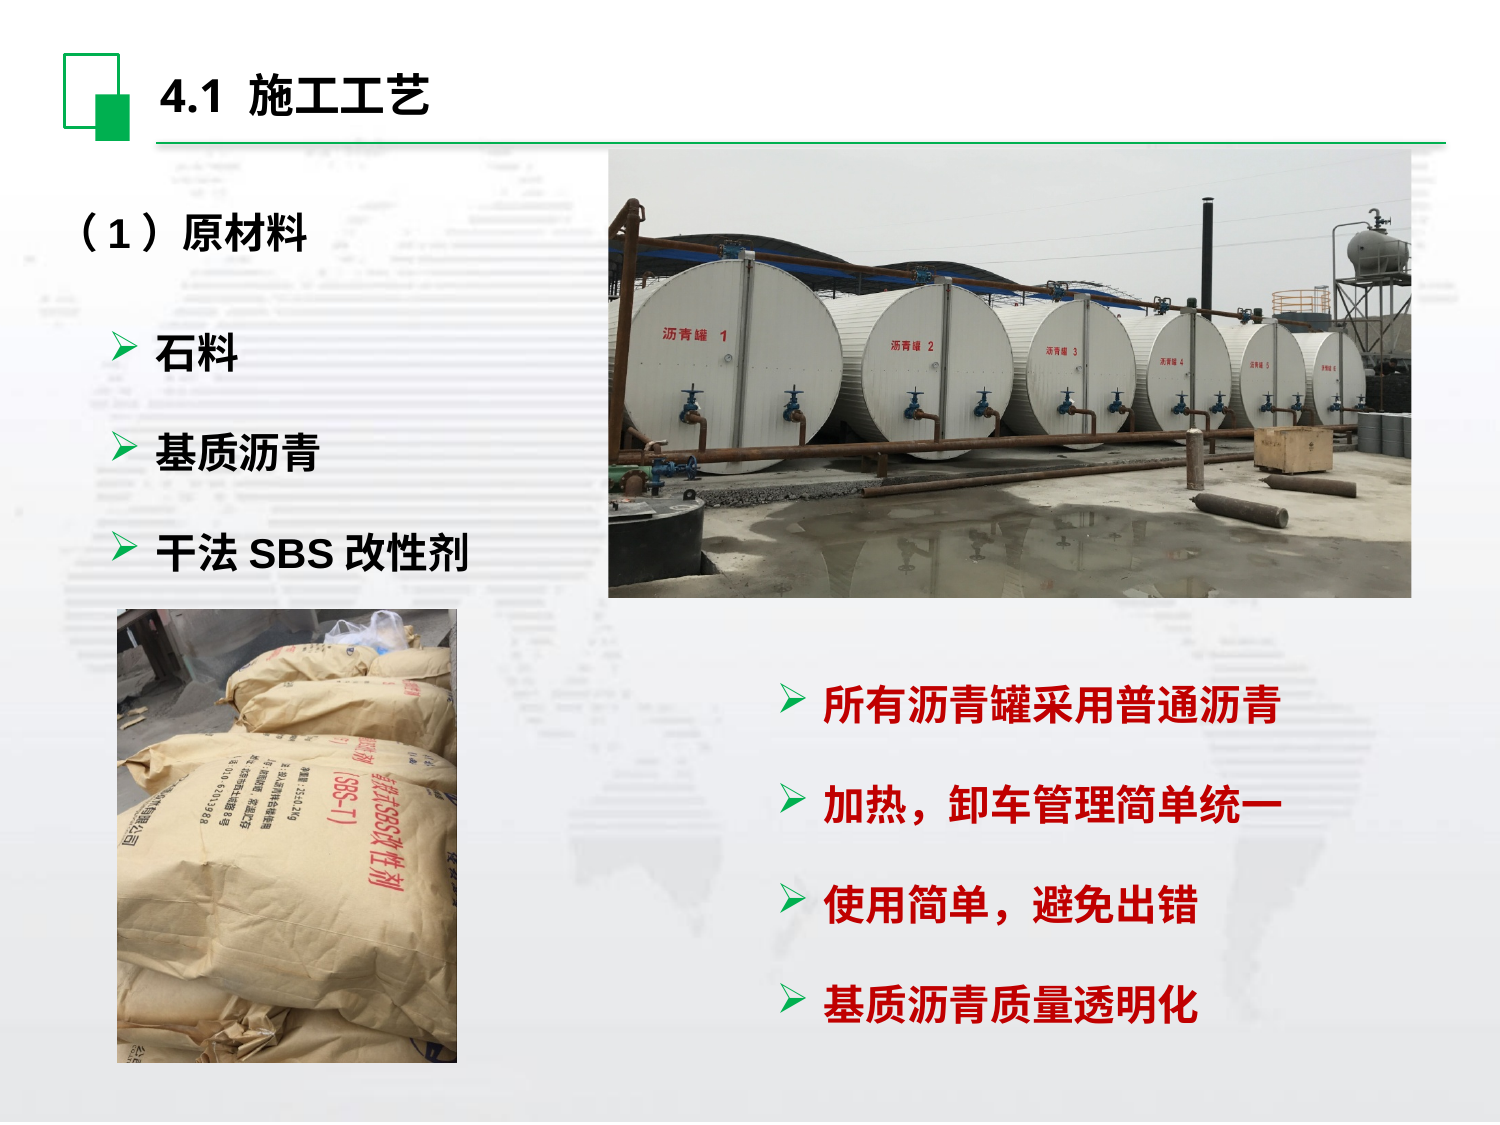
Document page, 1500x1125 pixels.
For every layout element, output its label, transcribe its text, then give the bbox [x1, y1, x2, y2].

picture [0, 0, 1500, 1122]
text_box （1）原材料 [41, 148, 606, 264]
text_box 所有沥青罐采用普通沥青 加热，卸车管理简单统一 使用简单，避免出错 基质沥青质量透明化 [761, 621, 1313, 1036]
text_box 石料 基质沥青 干法SBS改性剂 [93, 269, 602, 585]
title 4.1 施工工艺 [148, 58, 1117, 131]
